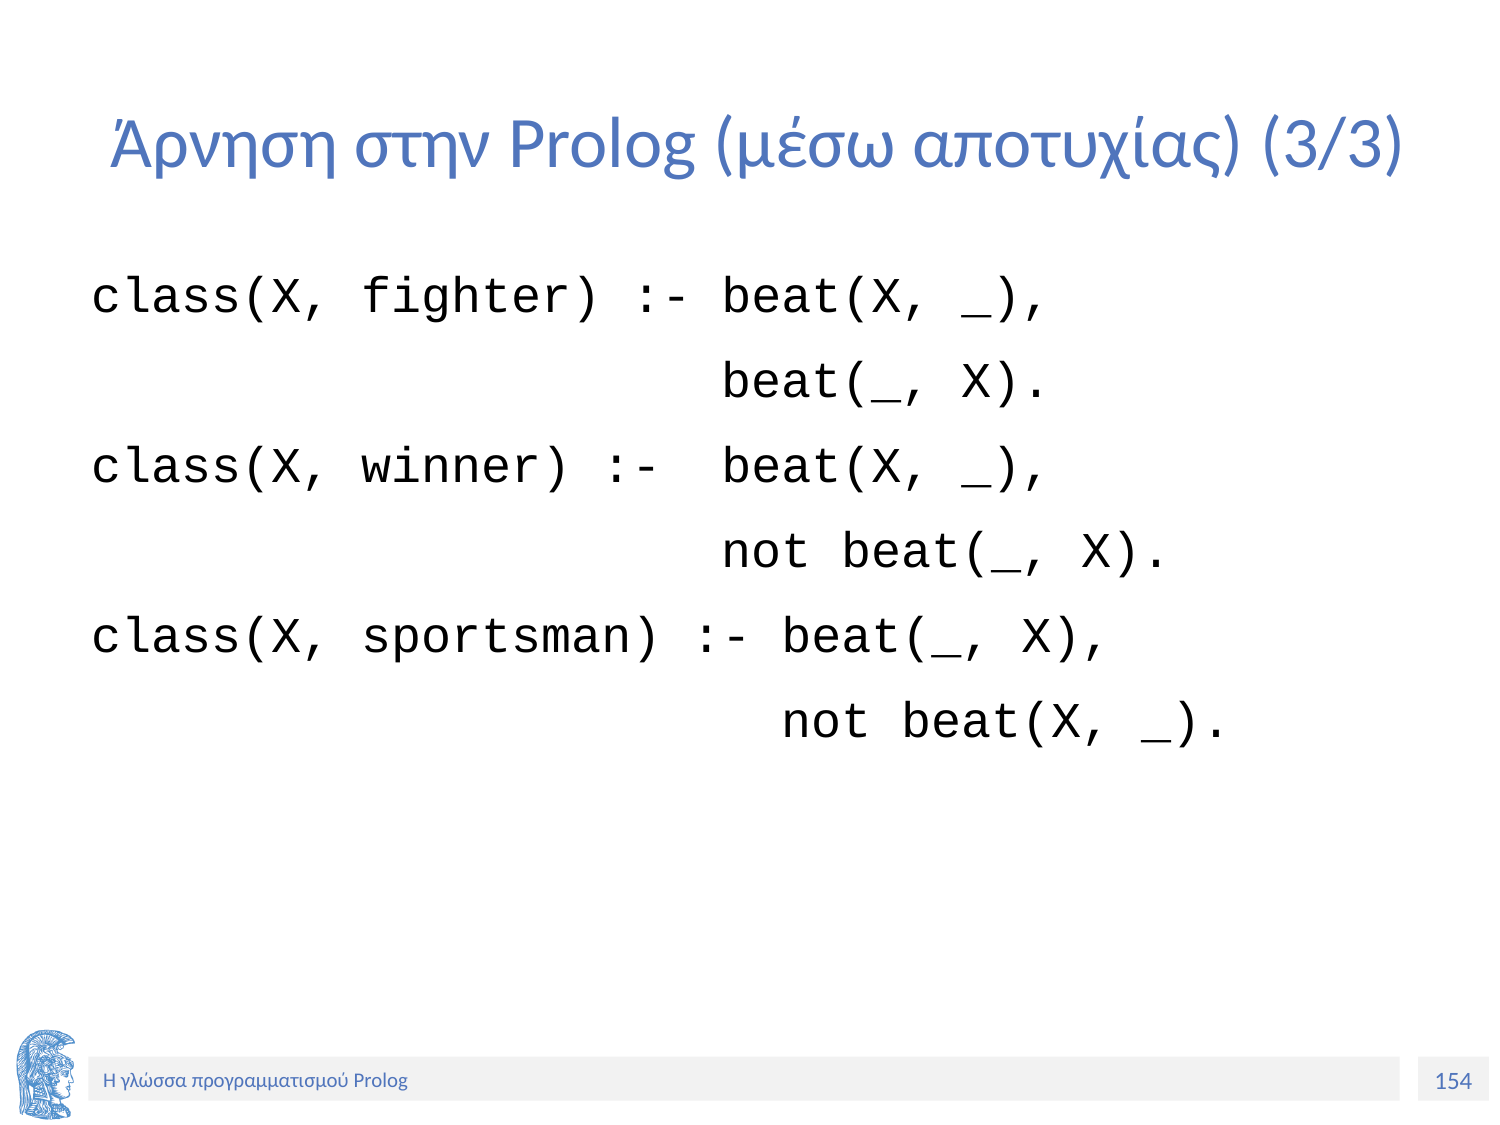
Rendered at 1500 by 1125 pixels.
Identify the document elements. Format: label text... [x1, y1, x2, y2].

list class(X, fighter) :- beat(X, _), beat(_, X). class(X, winner) :- beat(X, _), not beat(_, X). class(X, sportsman) :- beat(_, X), not beat(X, _). [76, 255, 1427, 998]
picture [9, 1026, 81, 1120]
title Άρνηση στην Prolog (μέσω αποτυχίας) (3/3) [75, 45, 1425, 233]
